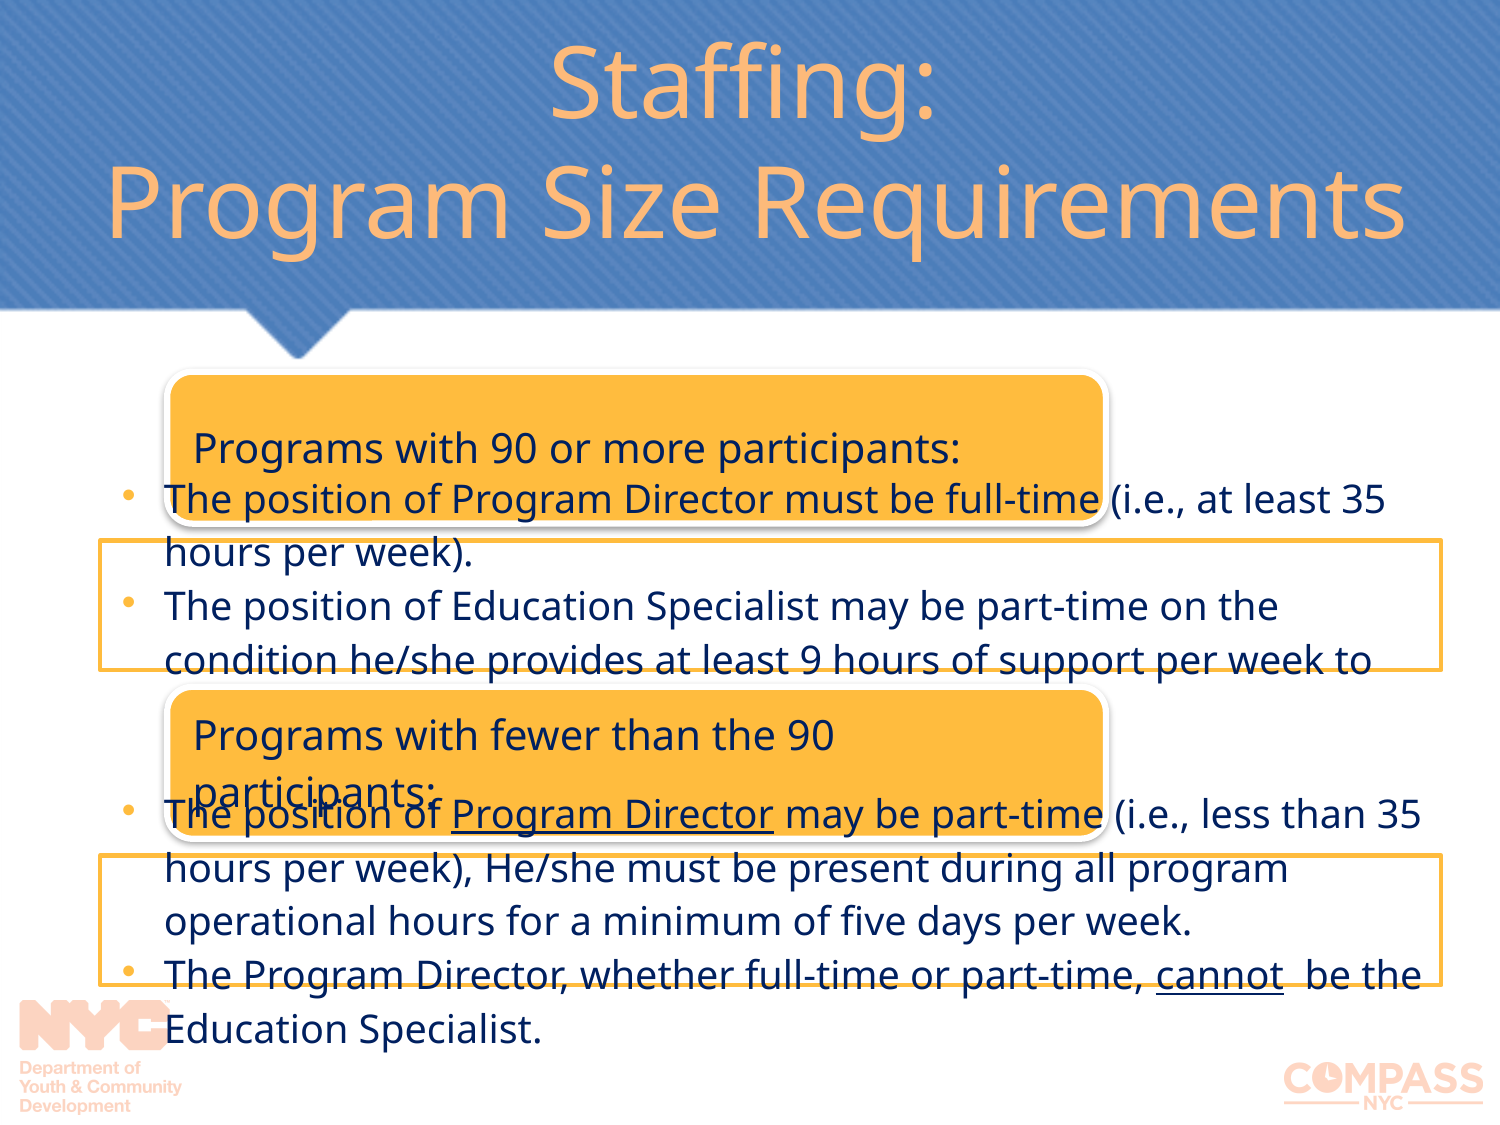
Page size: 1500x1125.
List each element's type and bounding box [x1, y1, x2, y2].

picture [18, 1000, 182, 1116]
list [0, 0, 1500, 1125]
picture [1284, 1061, 1484, 1110]
text_box [99, 354, 1442, 986]
